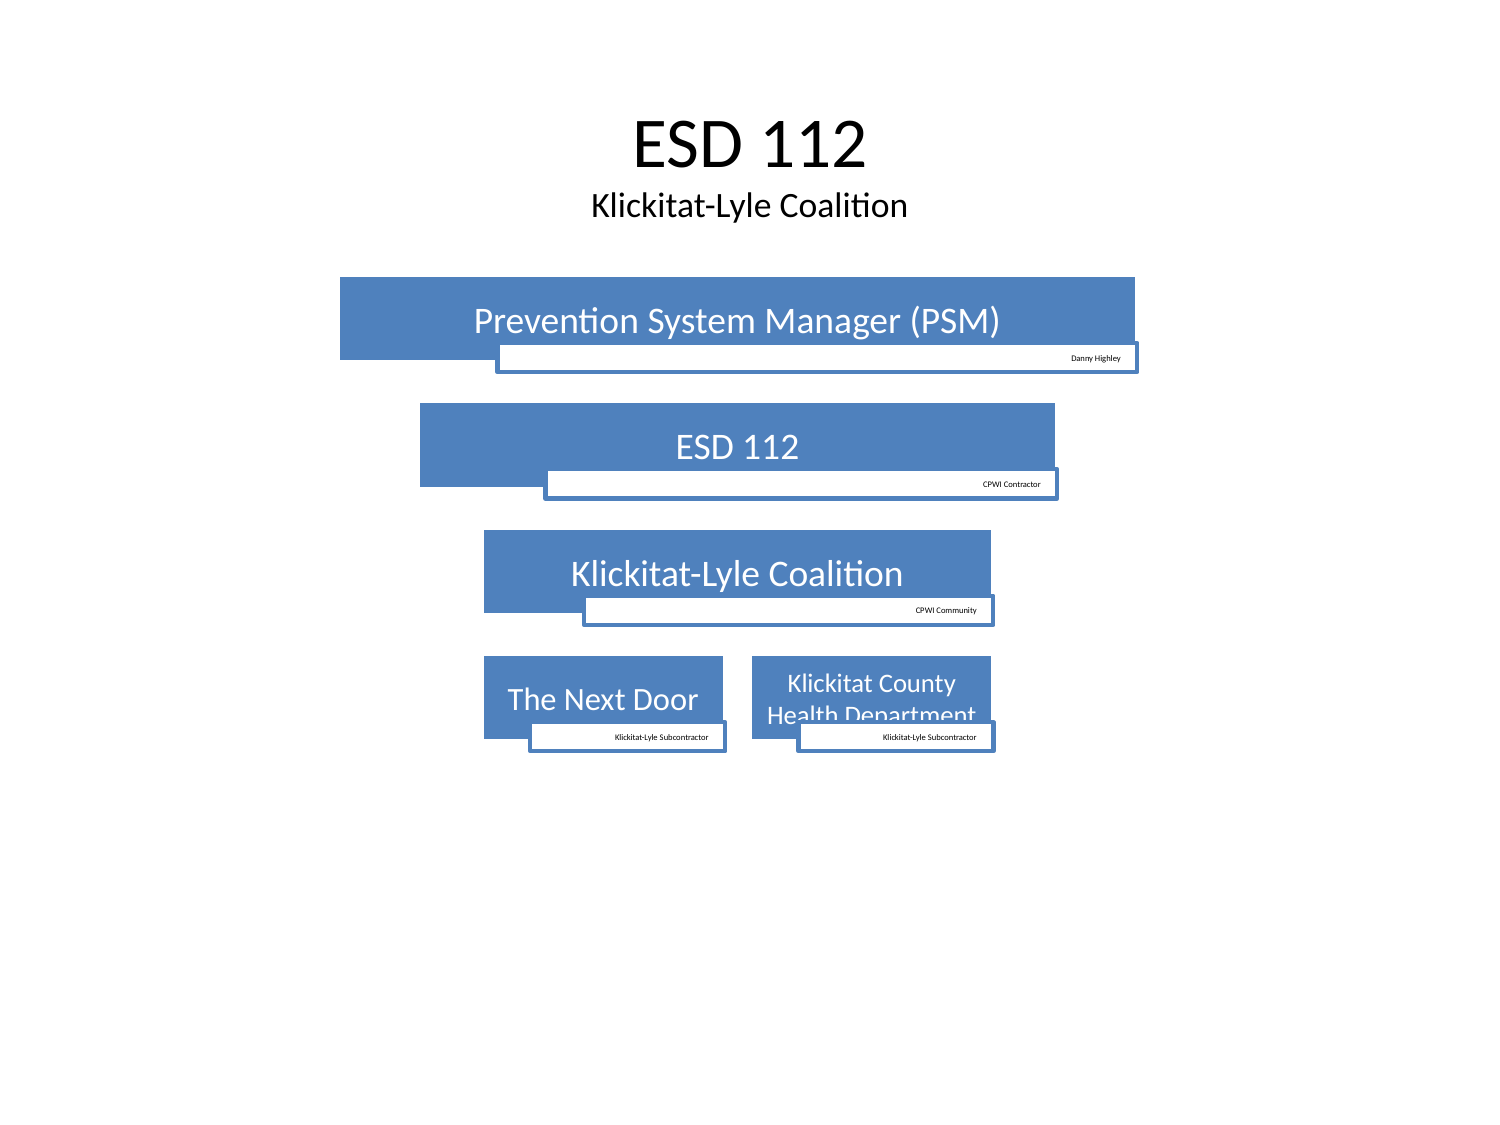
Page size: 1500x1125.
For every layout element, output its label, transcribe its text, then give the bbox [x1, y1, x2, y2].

title ESD 112 Klickitat-Lyle Coalition [75, 87, 1425, 275]
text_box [237, 274, 1238, 1005]
